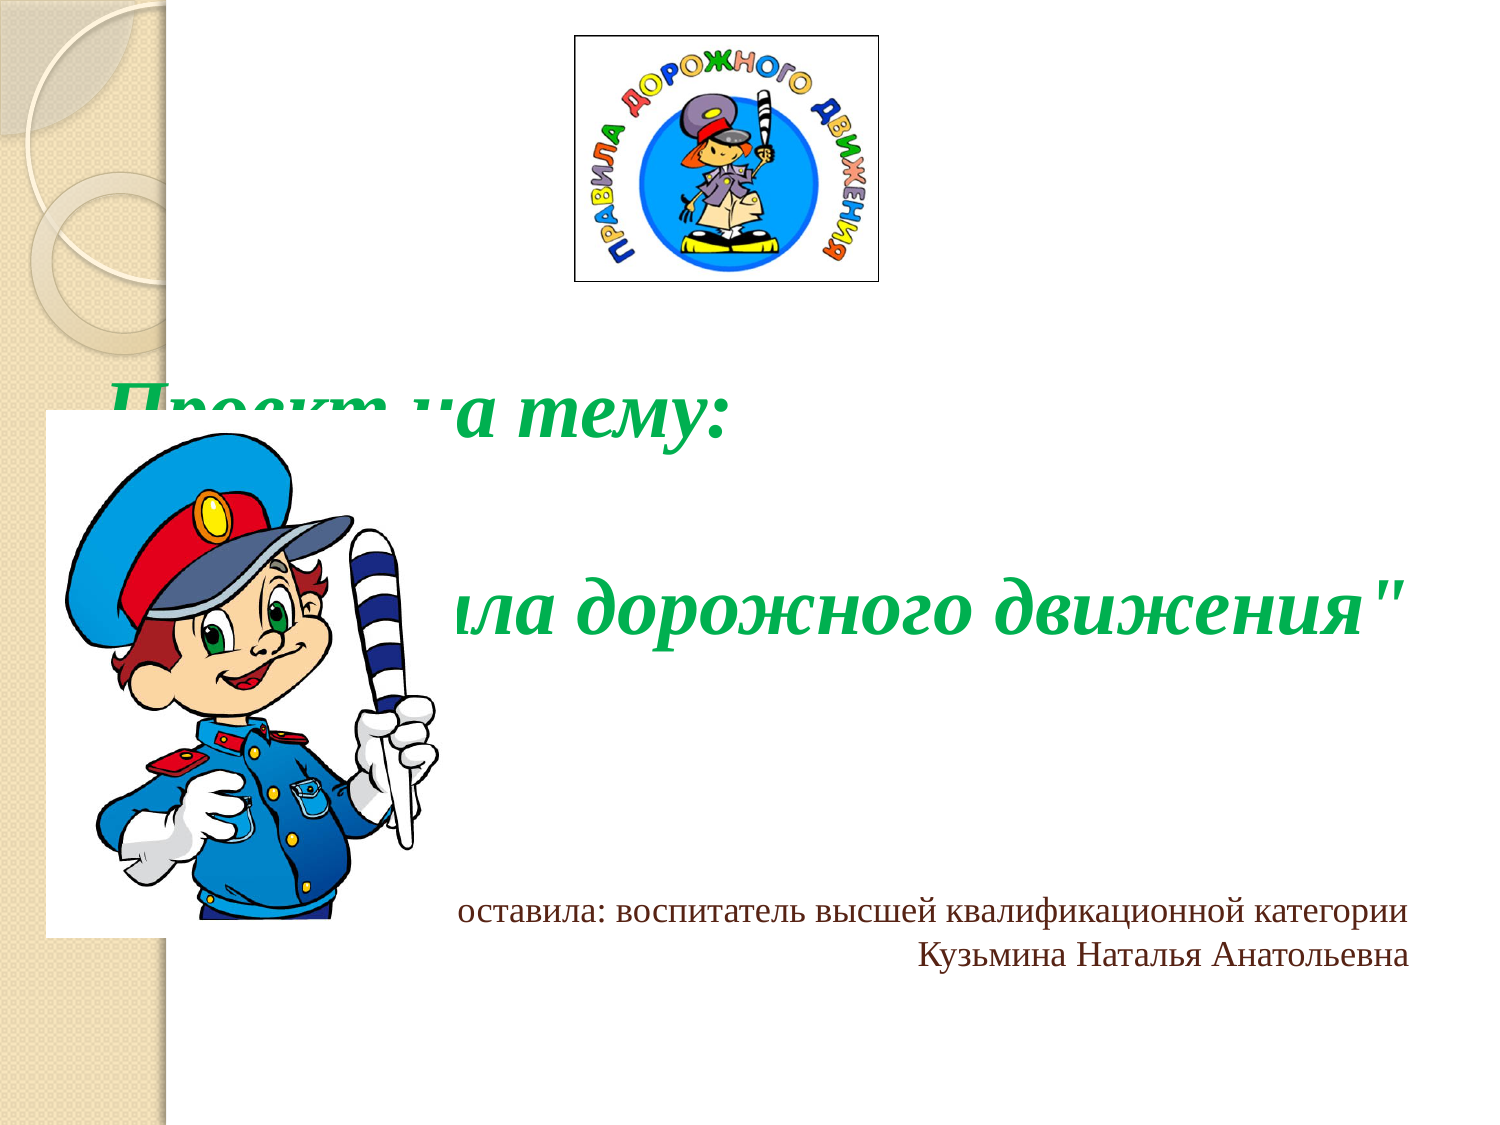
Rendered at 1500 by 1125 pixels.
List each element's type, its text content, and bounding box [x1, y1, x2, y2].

title Проект на тему: "Правила дорожного движения" Составила: воспитатель высшей квалификационной категории Кузьмина Наталья Анатольевна [75, 45, 1425, 1067]
picture [573, 34, 880, 282]
picture [46, 409, 458, 938]
